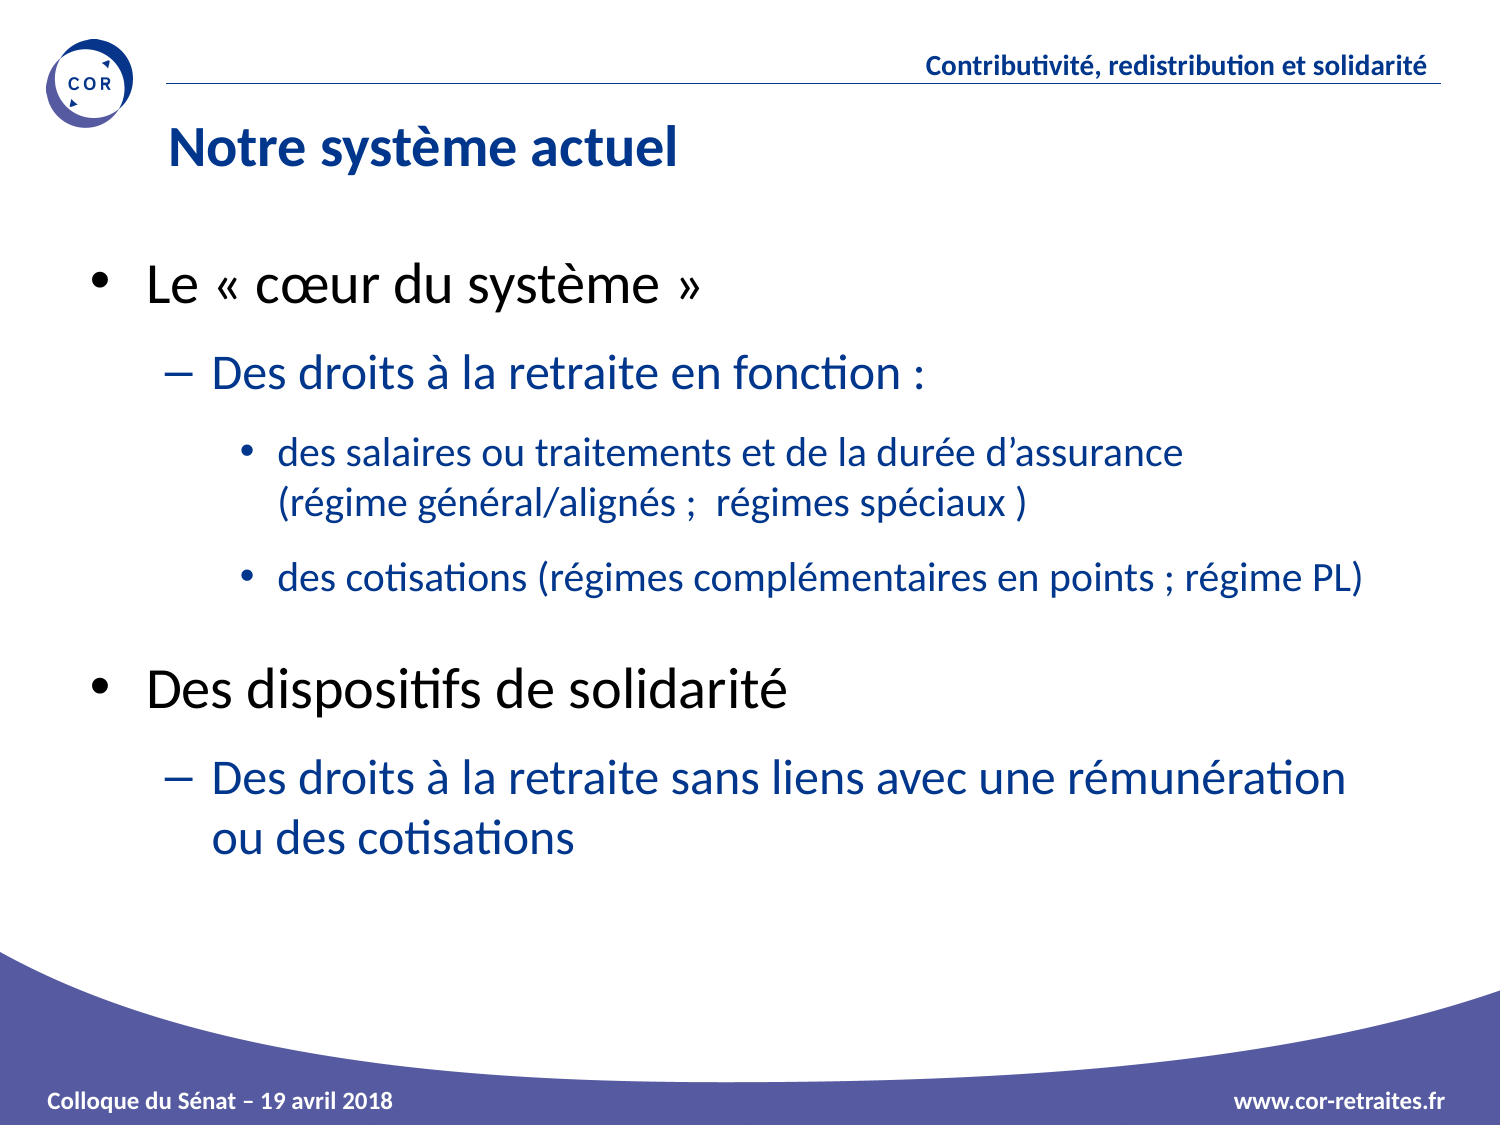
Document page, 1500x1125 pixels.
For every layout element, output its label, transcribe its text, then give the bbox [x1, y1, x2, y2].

list Le « cœur du système » Des droits à la retraite en fonction : des salaires ou traitements et de la durée d’assurance (régime général/alignés ; régimes spéciaux ) des cotisations (régimes complémentaires en points ; régime PL) Des dispositifs de solidarité Des droits à la retraite sans liens avec une rémunération ou des cotisations [75, 237, 1425, 1046]
picture [46, 39, 133, 128]
picture [0, 952, 1500, 1125]
title Notre système actuel [153, 83, 1471, 203]
